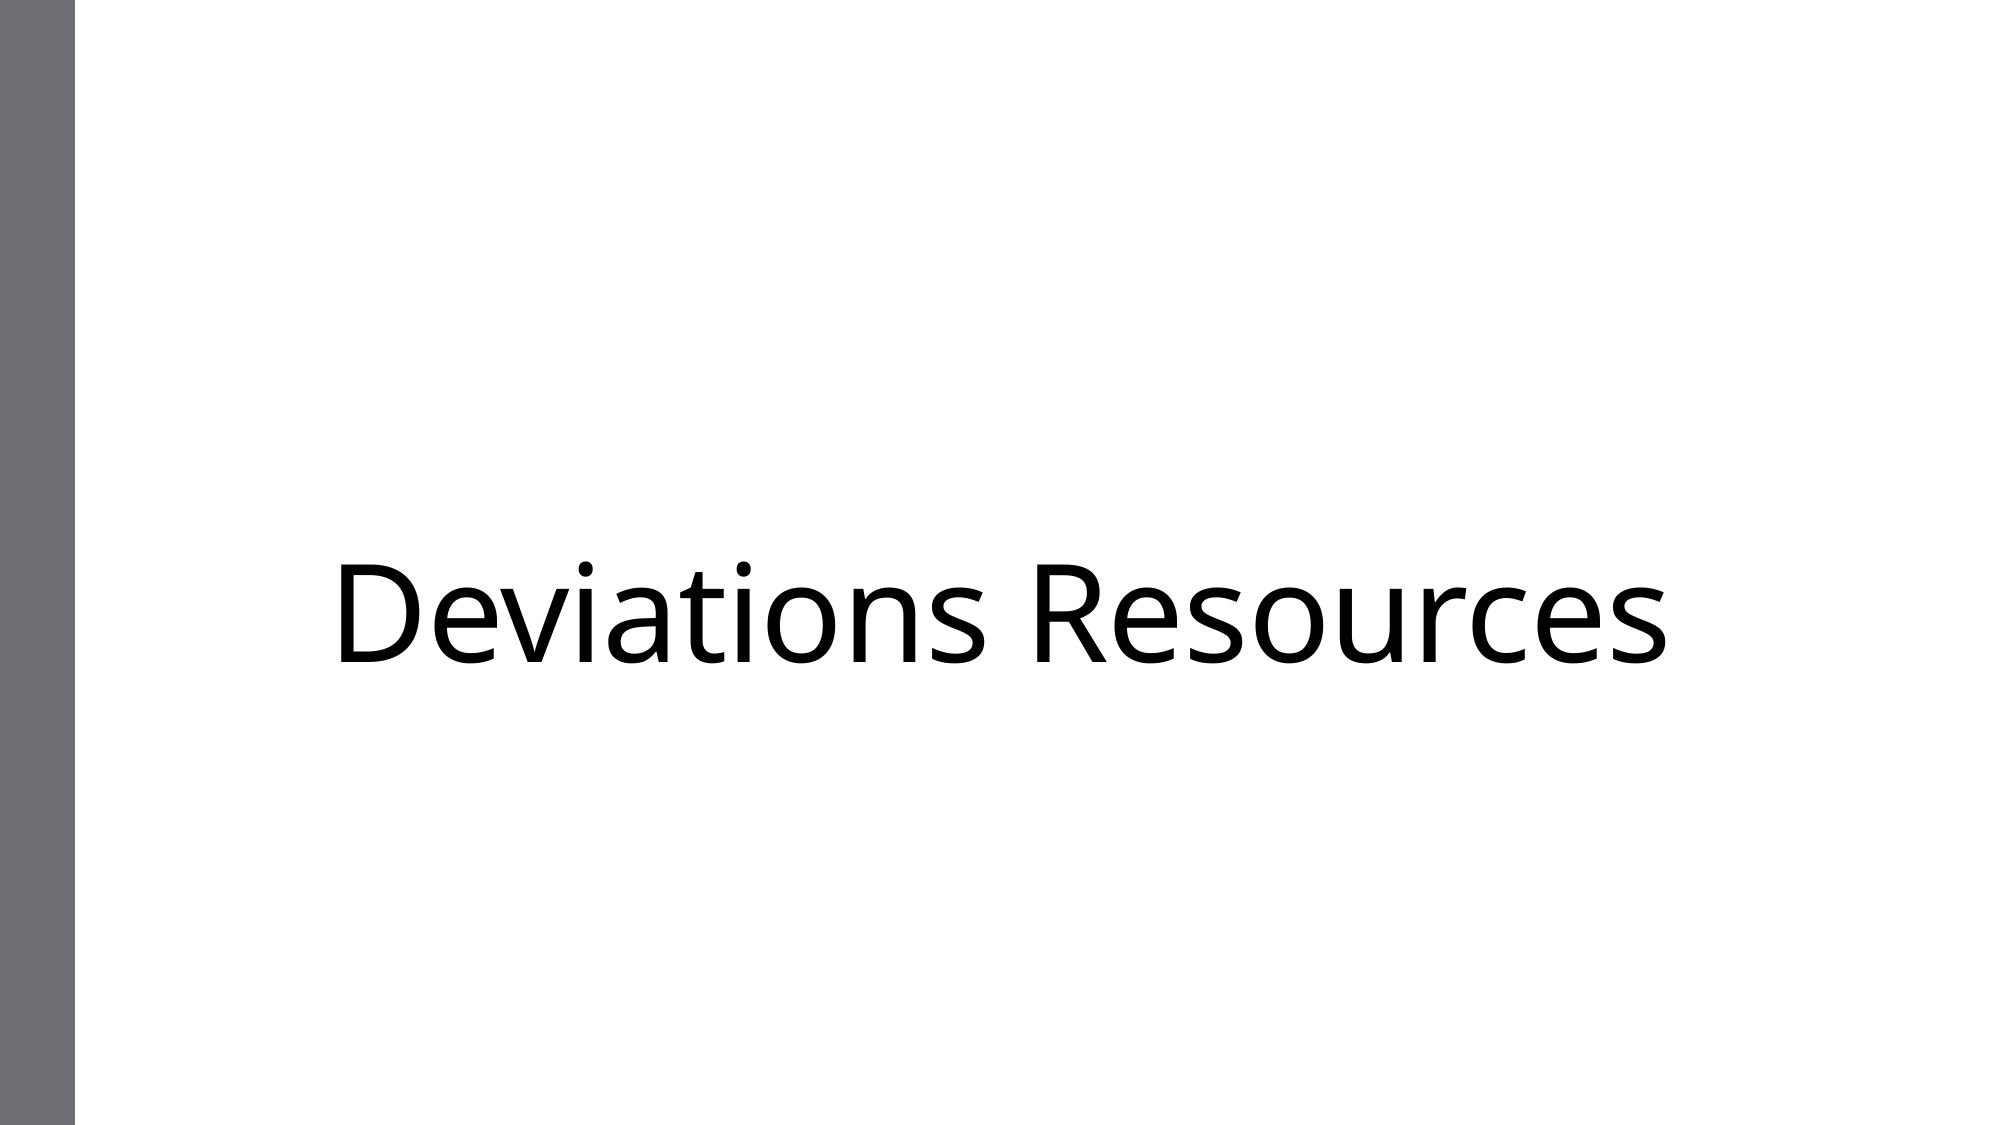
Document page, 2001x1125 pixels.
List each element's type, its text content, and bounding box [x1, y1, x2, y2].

title Deviations Resources [302, 427, 1698, 698]
